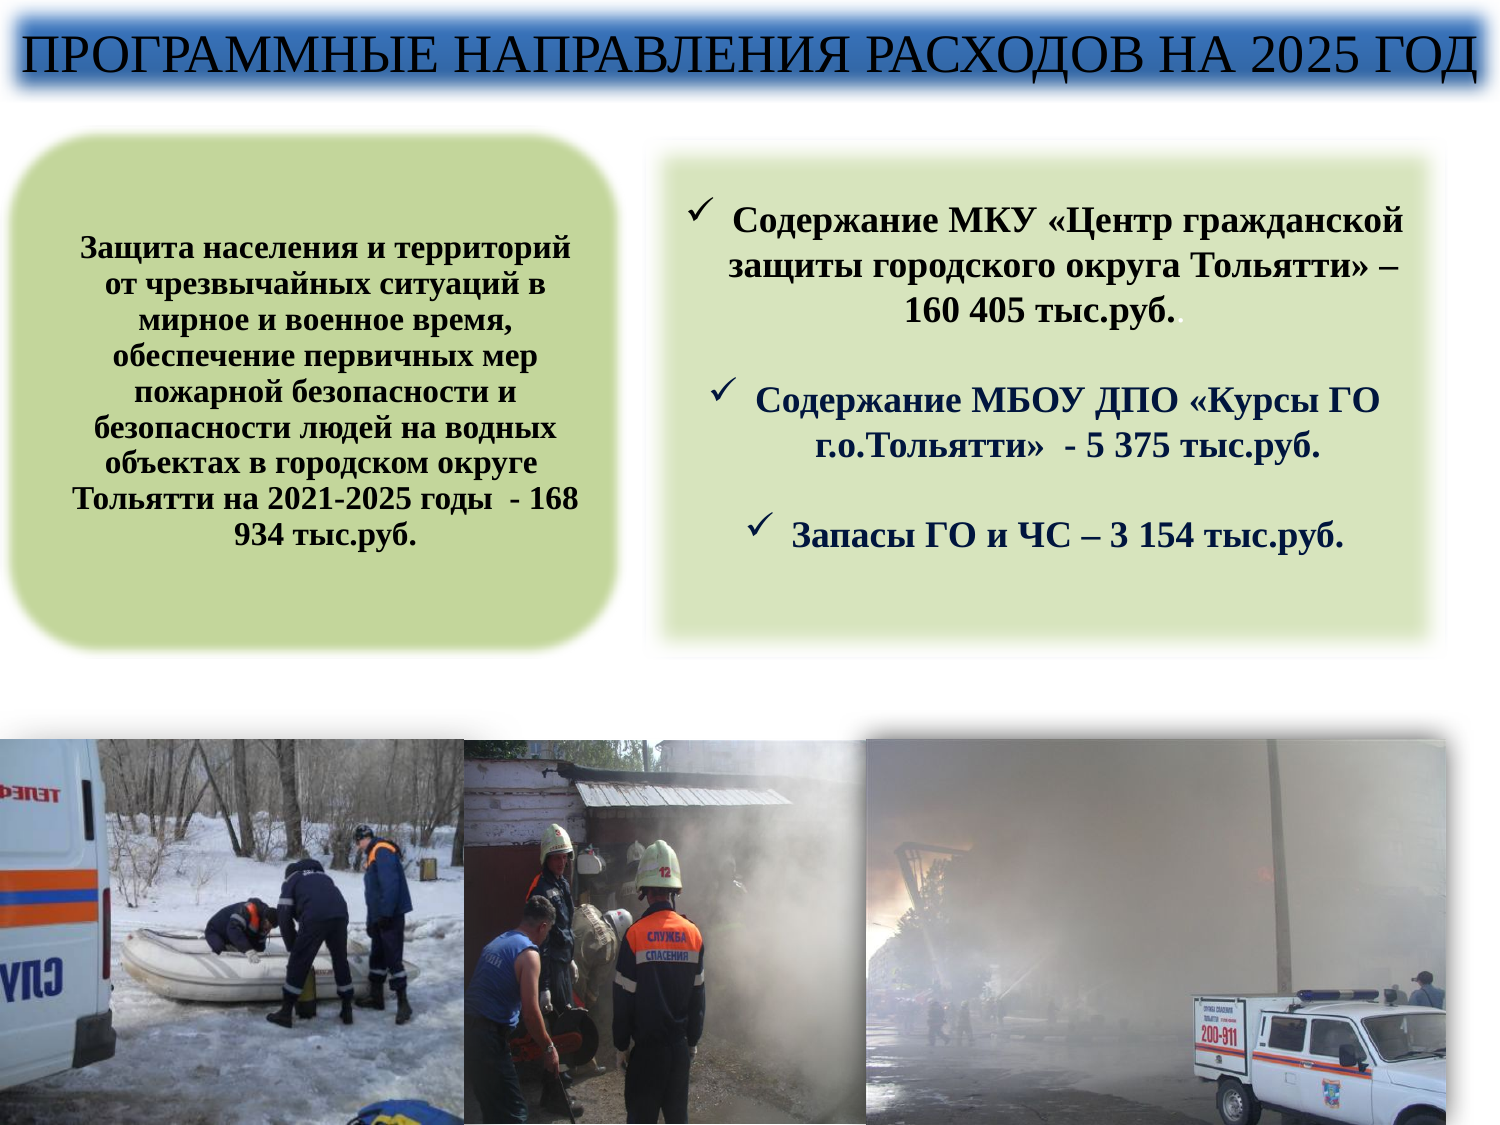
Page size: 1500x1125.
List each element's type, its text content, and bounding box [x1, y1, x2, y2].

picture [0, 739, 1446, 1125]
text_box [0, 114, 1500, 1125]
text_box Программные направления расходов на 2025 год [31, 31, 1470, 72]
